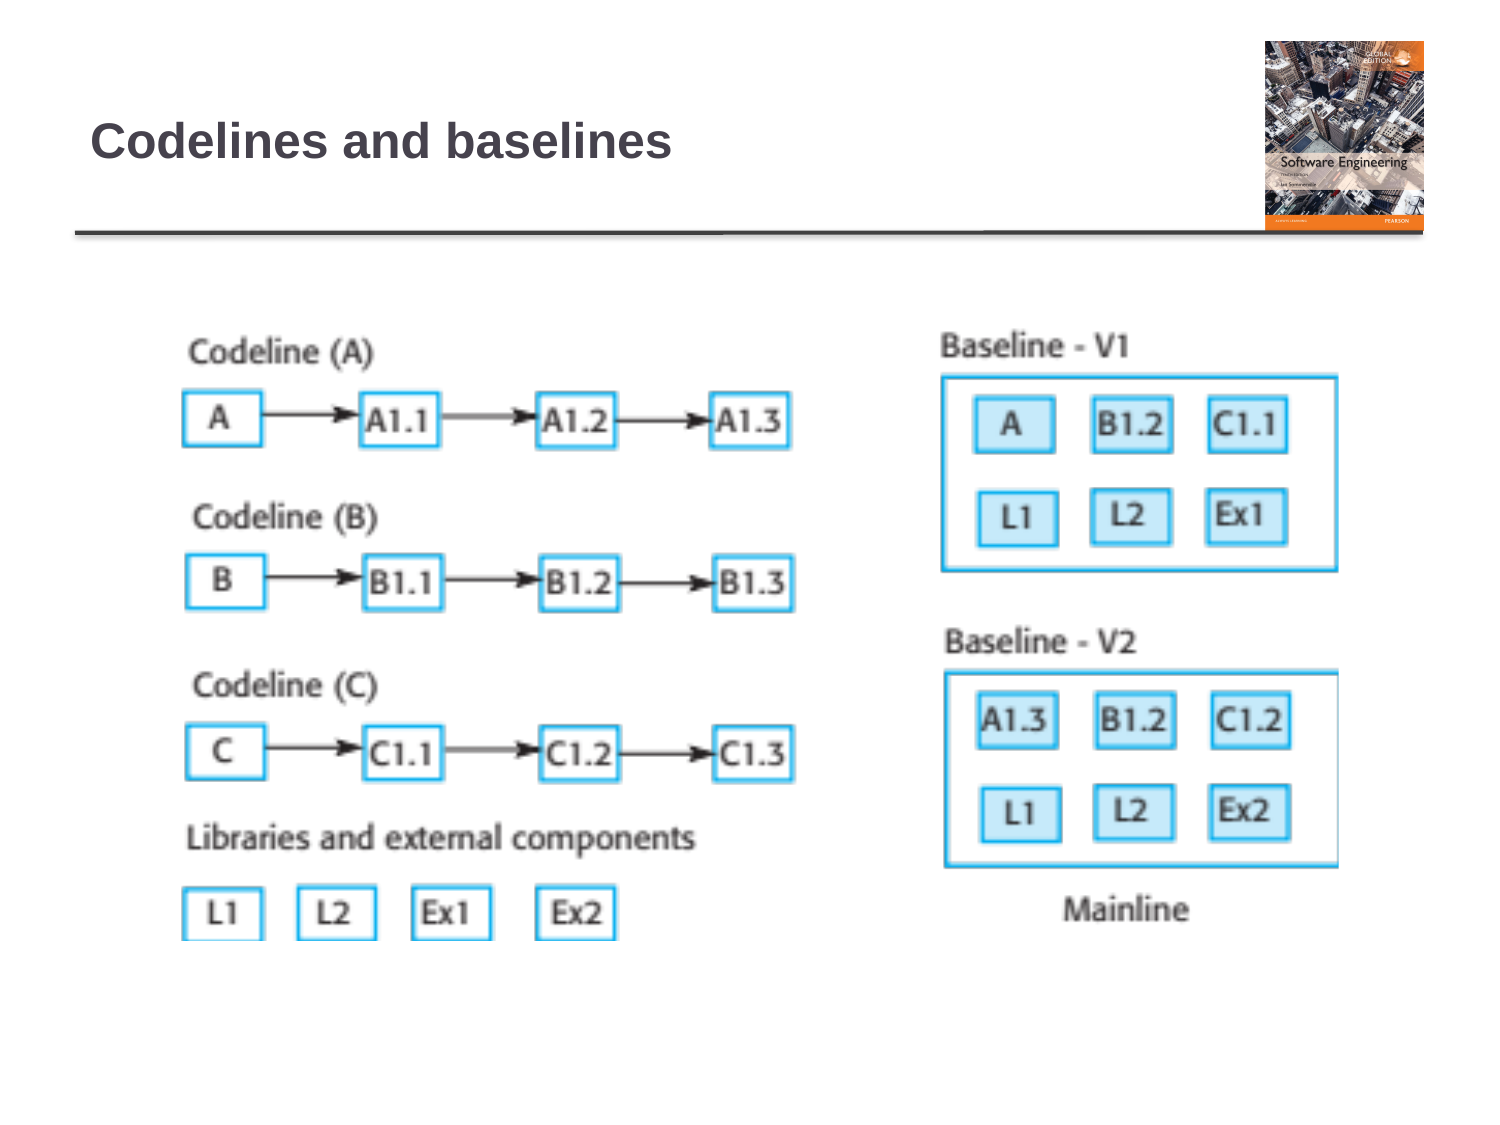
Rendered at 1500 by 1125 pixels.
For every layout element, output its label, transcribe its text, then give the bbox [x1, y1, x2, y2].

picture [180, 324, 1339, 941]
title Codelines and baselines [74, 44, 1272, 233]
picture [1265, 41, 1424, 231]
